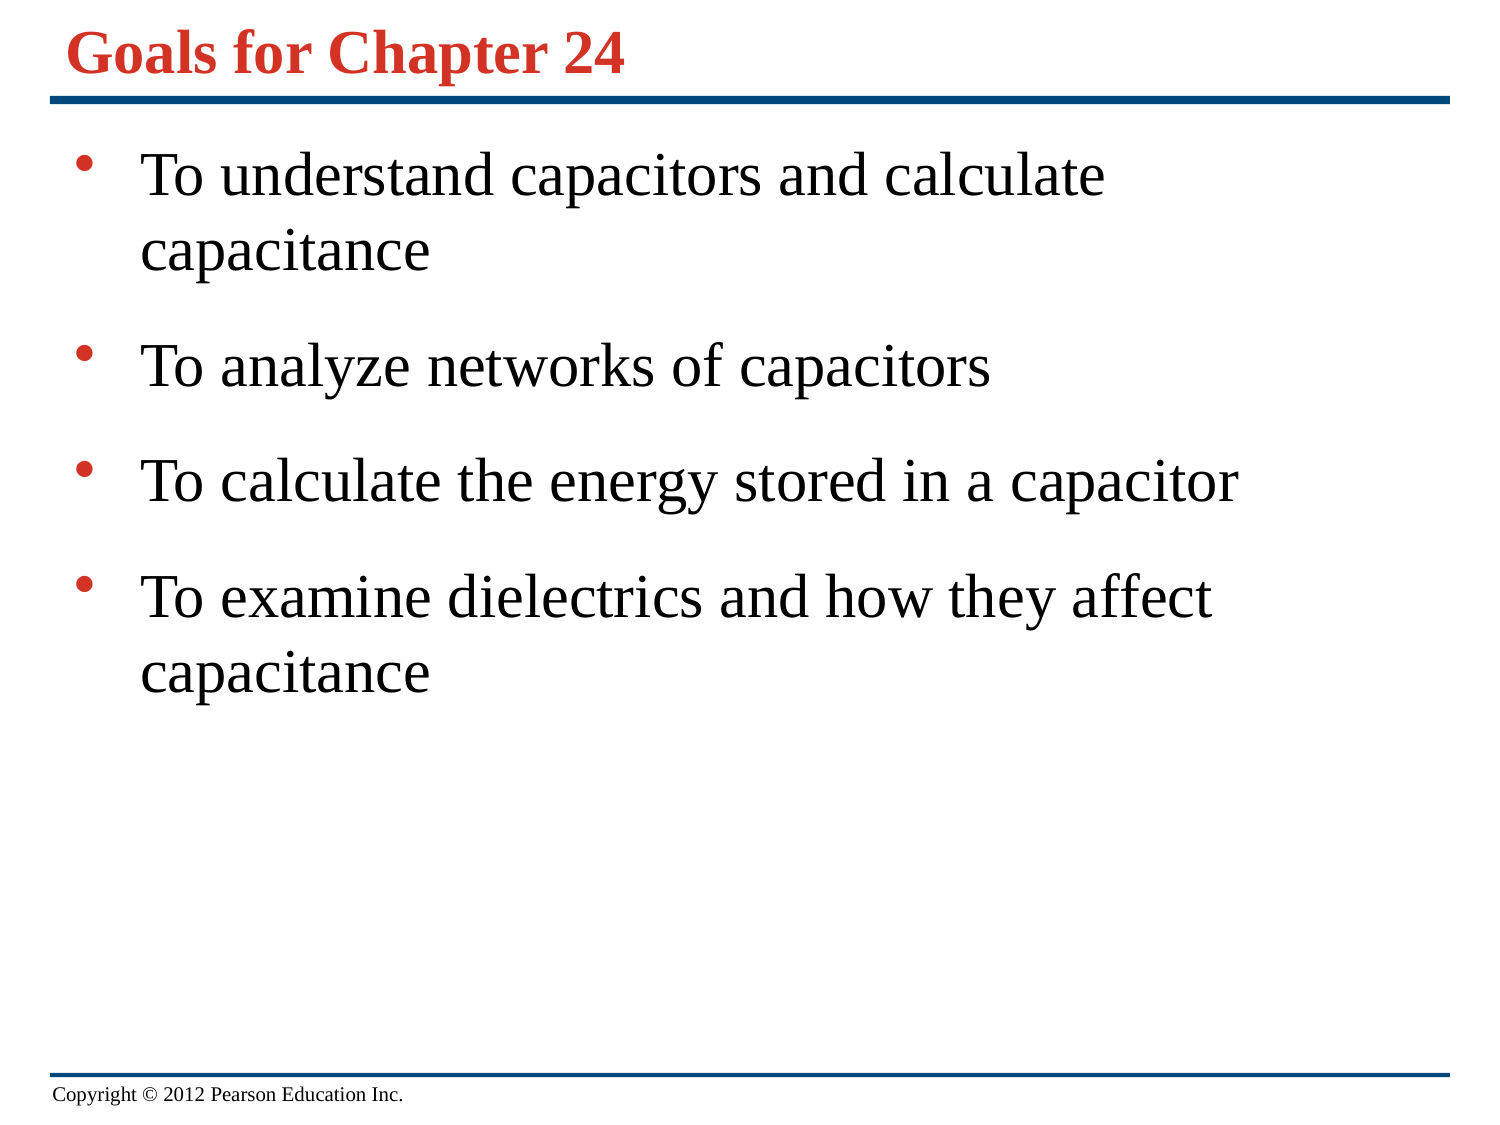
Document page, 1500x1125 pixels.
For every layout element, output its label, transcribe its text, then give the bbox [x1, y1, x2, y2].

title Goals for Chapter 24 [50, 12, 1450, 96]
list To understand capacitors and calculate capacitance To analyze networks of capacitors To calculate the energy stored in a capacitor To examine dielectrics and how they affect capacitance [40, 125, 1279, 753]
